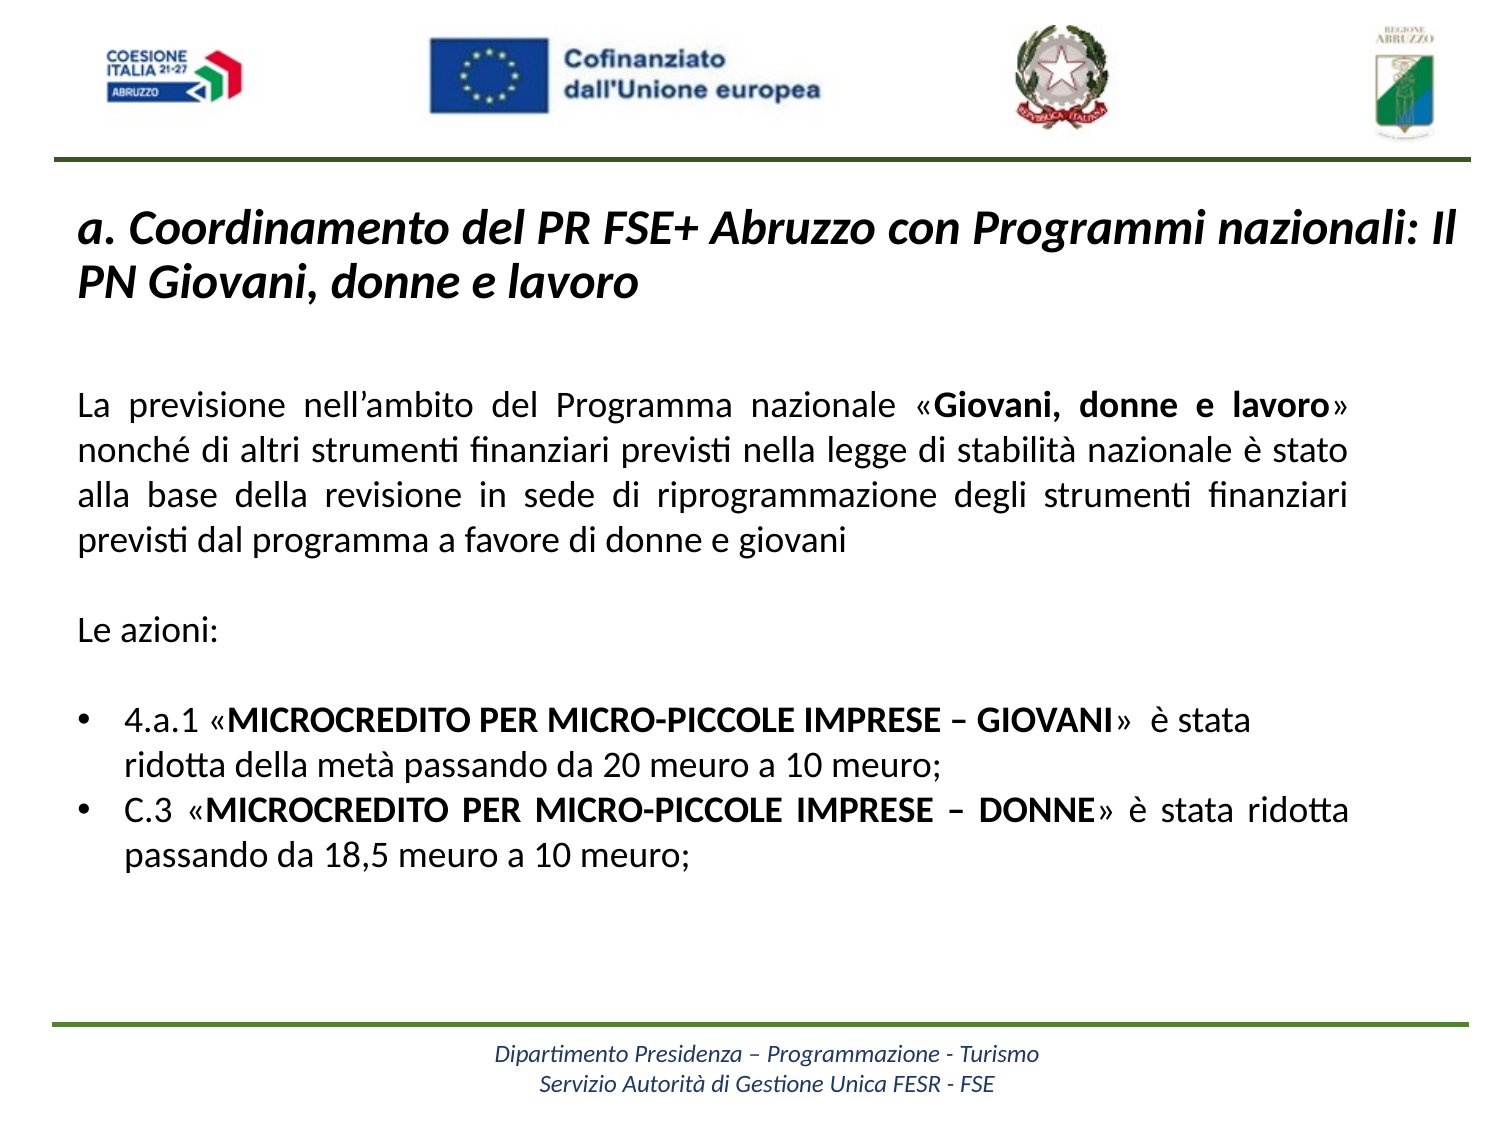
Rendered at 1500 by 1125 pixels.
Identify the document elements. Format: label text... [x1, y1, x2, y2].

picture [82, 25, 1439, 144]
text_box La previsione nell’ambito del Programma nazionale «Giovani, donne e lavoro» nonché di altri strumenti finanziari previsti nella legge di stabilità nazionale è stato alla base della revisione in sede di riprogrammazione degli strumenti finanziari previsti dal programma a favore di donne e giovani Le azioni: 4.a.1 «MICROCREDITO PER MICRO-PICCOLE IMPRESE – GIOVANI» è stata ridotta della metà passando da 20 meuro a 10 meuro; C.3 «MICROCREDITO PER MICRO-PICCOLE IMPRESE – DONNE» è stata ridotta passando da 18,5 meuro a 10 meuro; [62, 373, 1365, 1018]
title a. Coordinamento del PR FSE+ Abruzzo con Programmi nazionali: Il PN Giovani, donne e lavoro [62, 187, 1473, 317]
